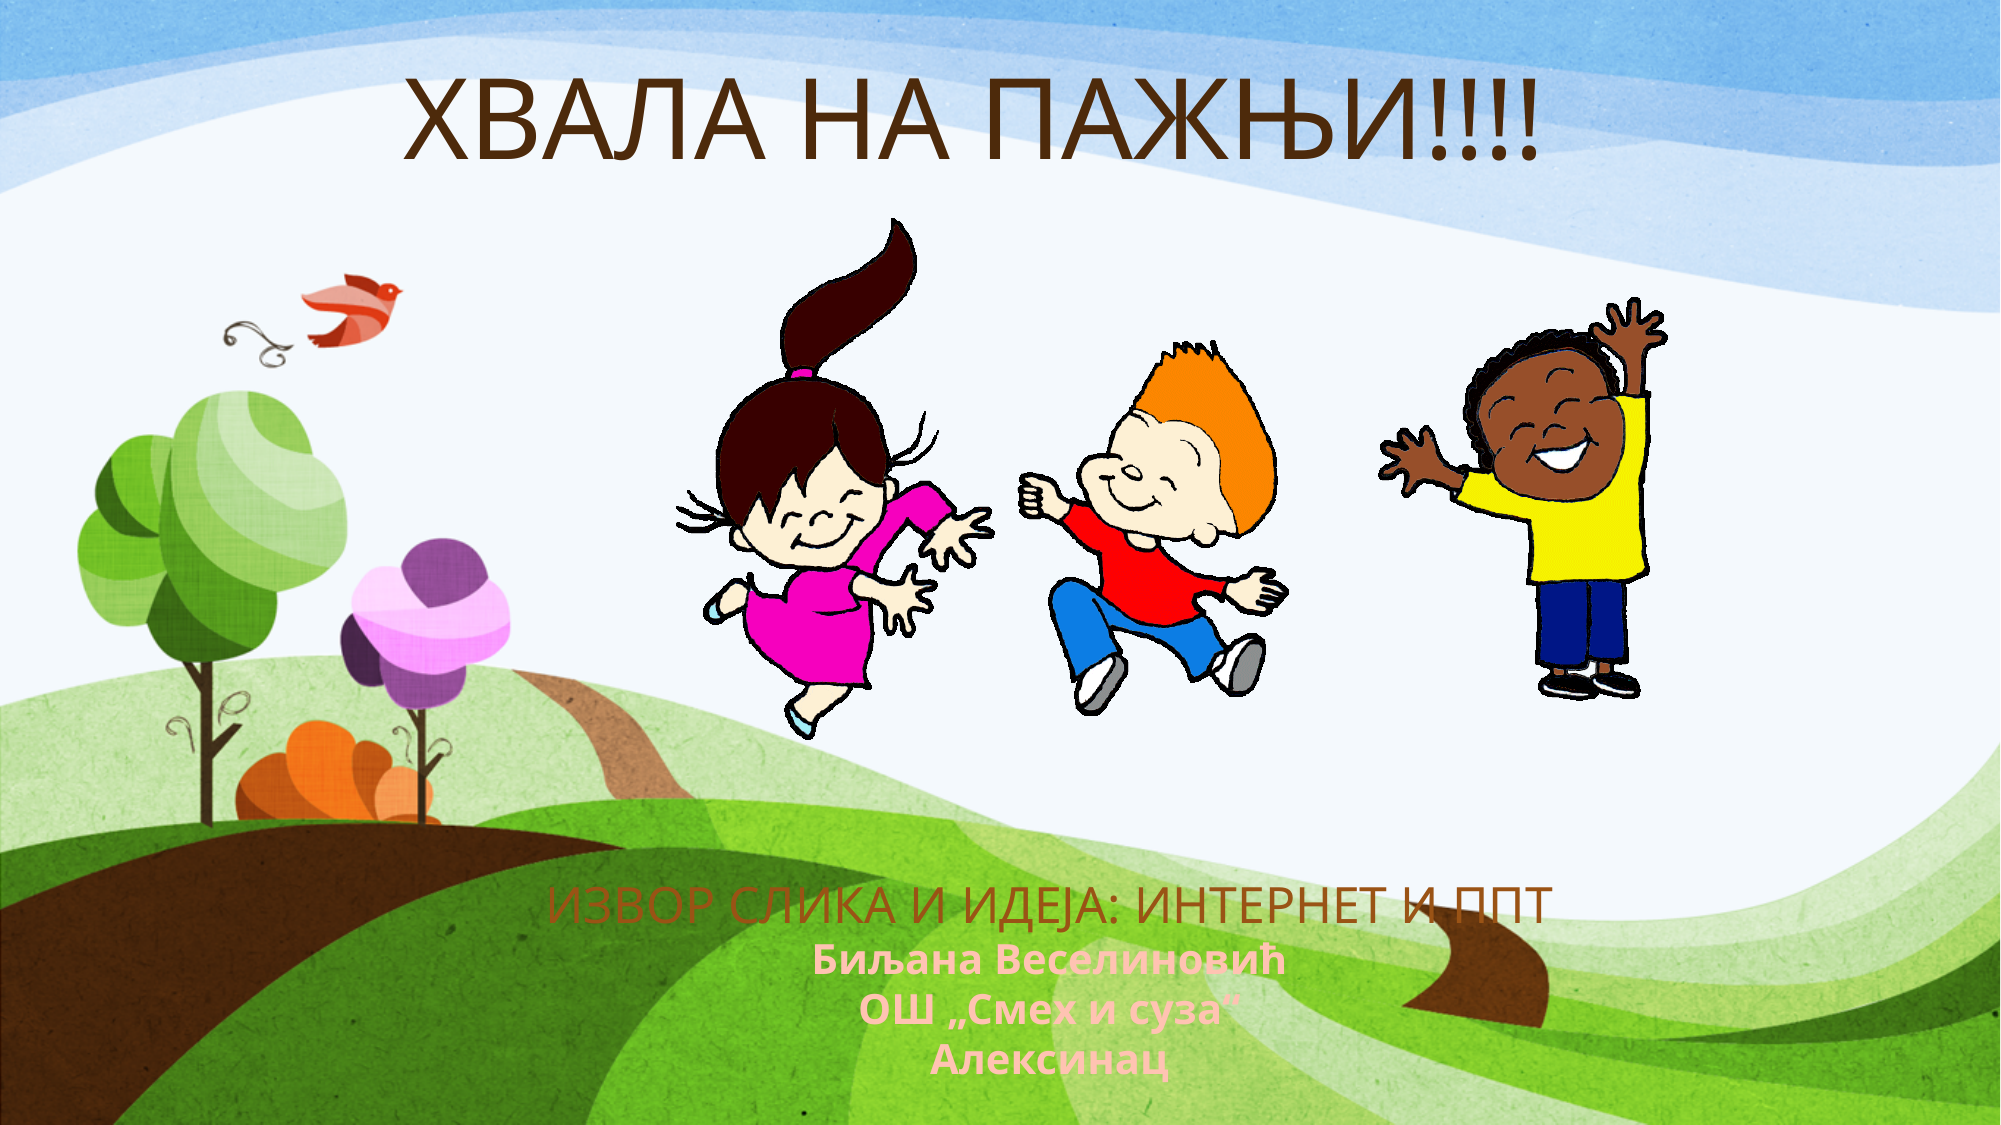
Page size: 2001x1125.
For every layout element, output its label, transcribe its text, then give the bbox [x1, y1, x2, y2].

picture [0, 0, 2001, 1125]
title ХВАЛА НА ПАЖЊИ!!!! [388, 41, 1908, 192]
subtitle ИЗВОР СЛИКА И ИДЕЈА: ИНТЕРНЕТ И ППТ Биљана Веселиновић ОШ „Смех и суза“ Алексинац [487, 865, 1612, 1125]
